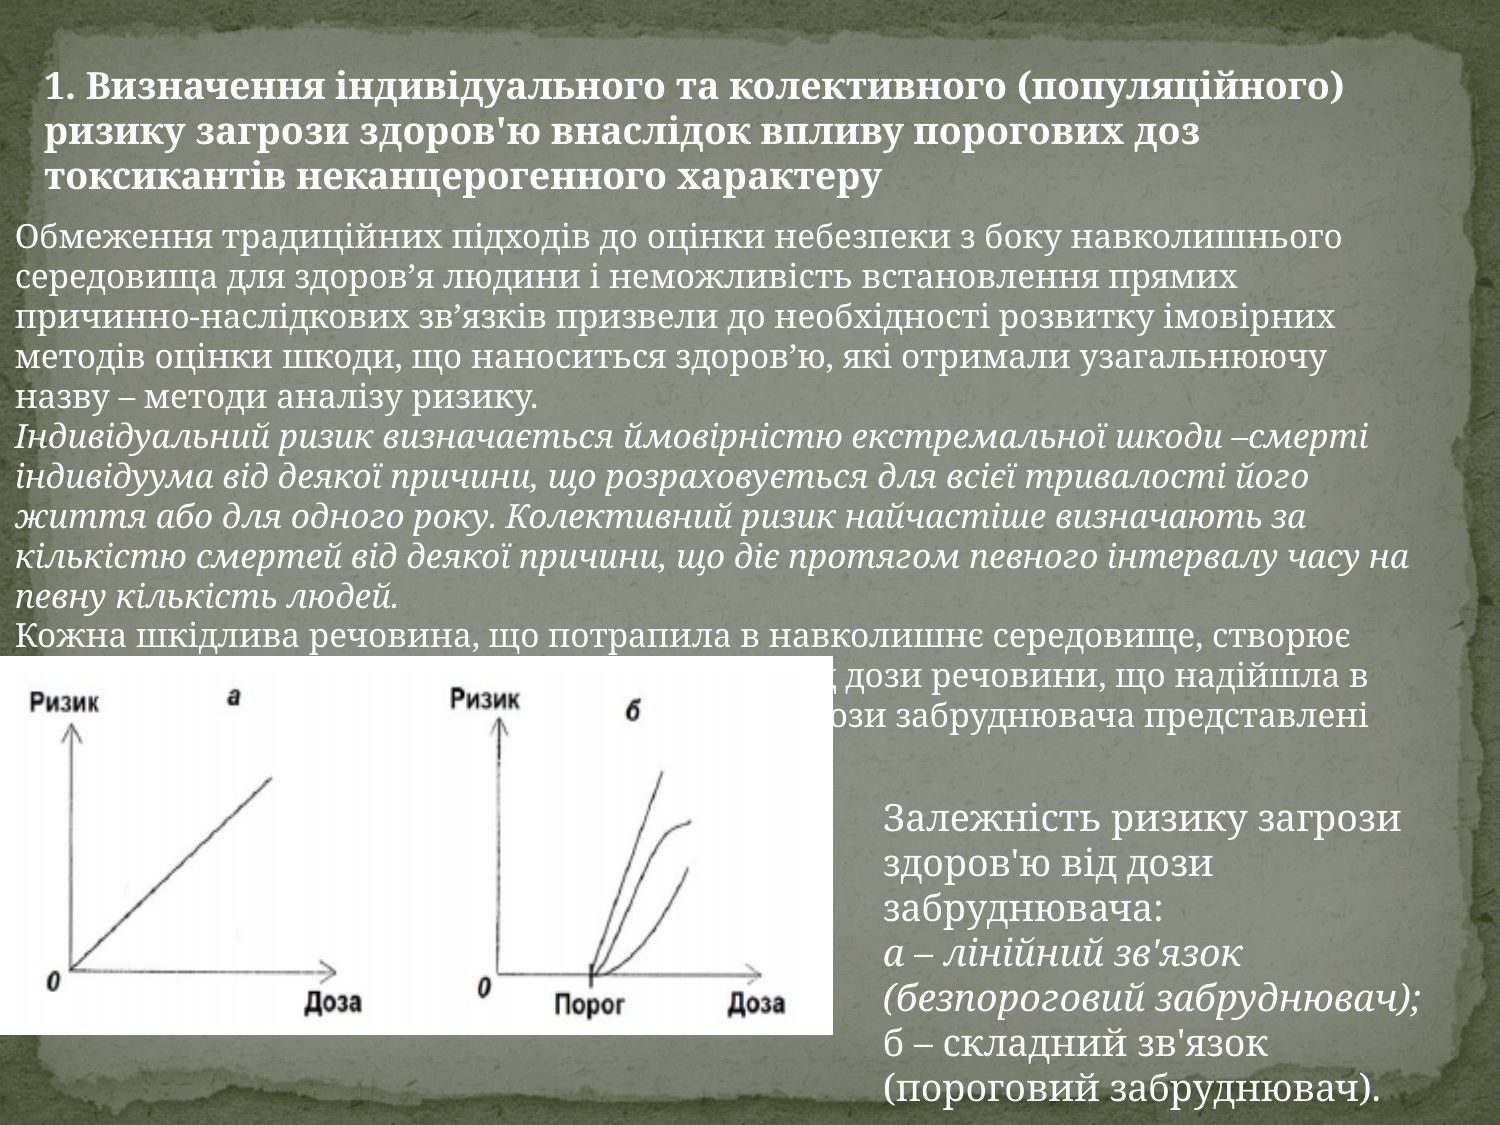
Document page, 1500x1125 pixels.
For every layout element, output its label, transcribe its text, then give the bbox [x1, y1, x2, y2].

text_box Залежність ризику загрози здоров'ю від дози забруднювача: а – лінійний зв'язок (безпороговий забруднювач); б – складний зв'язок (пороговий забруднювач). [868, 786, 1500, 1117]
text_box Обмеження традиційних підходів до оцінки небезпеки з боку навколишнього середовища для здоров’я людини і неможливість встановлення прямих причинно-наслідкових зв’язків призвели до необхідності розвитку імовірних методів оцінки шкоди, що наноситься здоров’ю, які отримали узагальнюючу назву – методи аналізу ризику. Індивідуальний ризик визначається ймовірністю екстремальної шкоди –смерті індивідуума від деякої причини, що розраховується для всієї тривалості його життя або для одного року. Колективний ризик найчастіше визначають за кількістю смертей від деякої причини, що діє протягом певного інтервалу часу на певну кількість людей. Кожна шкідлива речовина, що потрапила в навколишнє середовище, створює ризик загрози здоров'ю. Цей ризик залежить від дози речовини, що надійшла в організм людини. Види залежності ризику від дози забруднювача представлені на рис. [0, 208, 1430, 782]
text_box 1. Визначення індивідуального та колективного (популяційного) ризику загрози здоров'ю внаслідок впливу порогових доз токсикантів неканцерогенного характеру [29, 54, 1447, 205]
picture [0, 656, 833, 1035]
